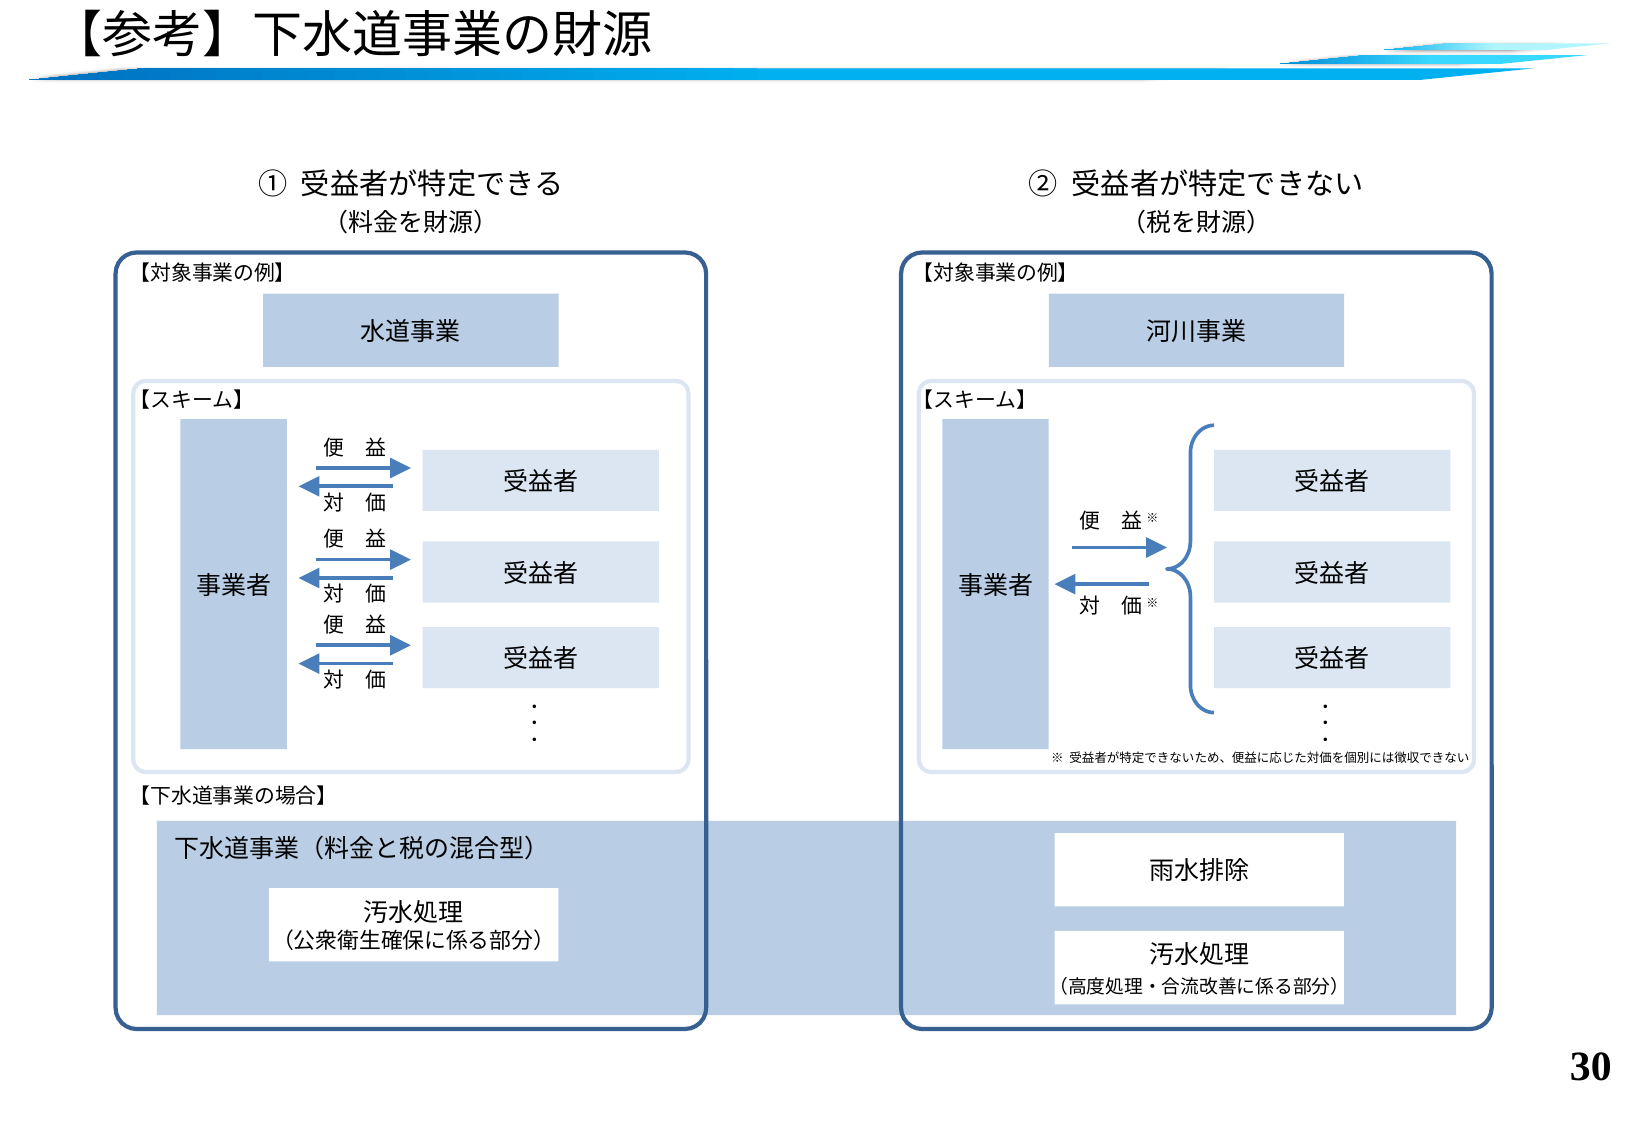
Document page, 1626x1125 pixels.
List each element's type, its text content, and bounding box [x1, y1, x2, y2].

title 【参考】下水道事業の財源 [37, 0, 1532, 65]
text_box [115, 160, 1492, 1030]
text_box 29 [1535, 1033, 1625, 1094]
